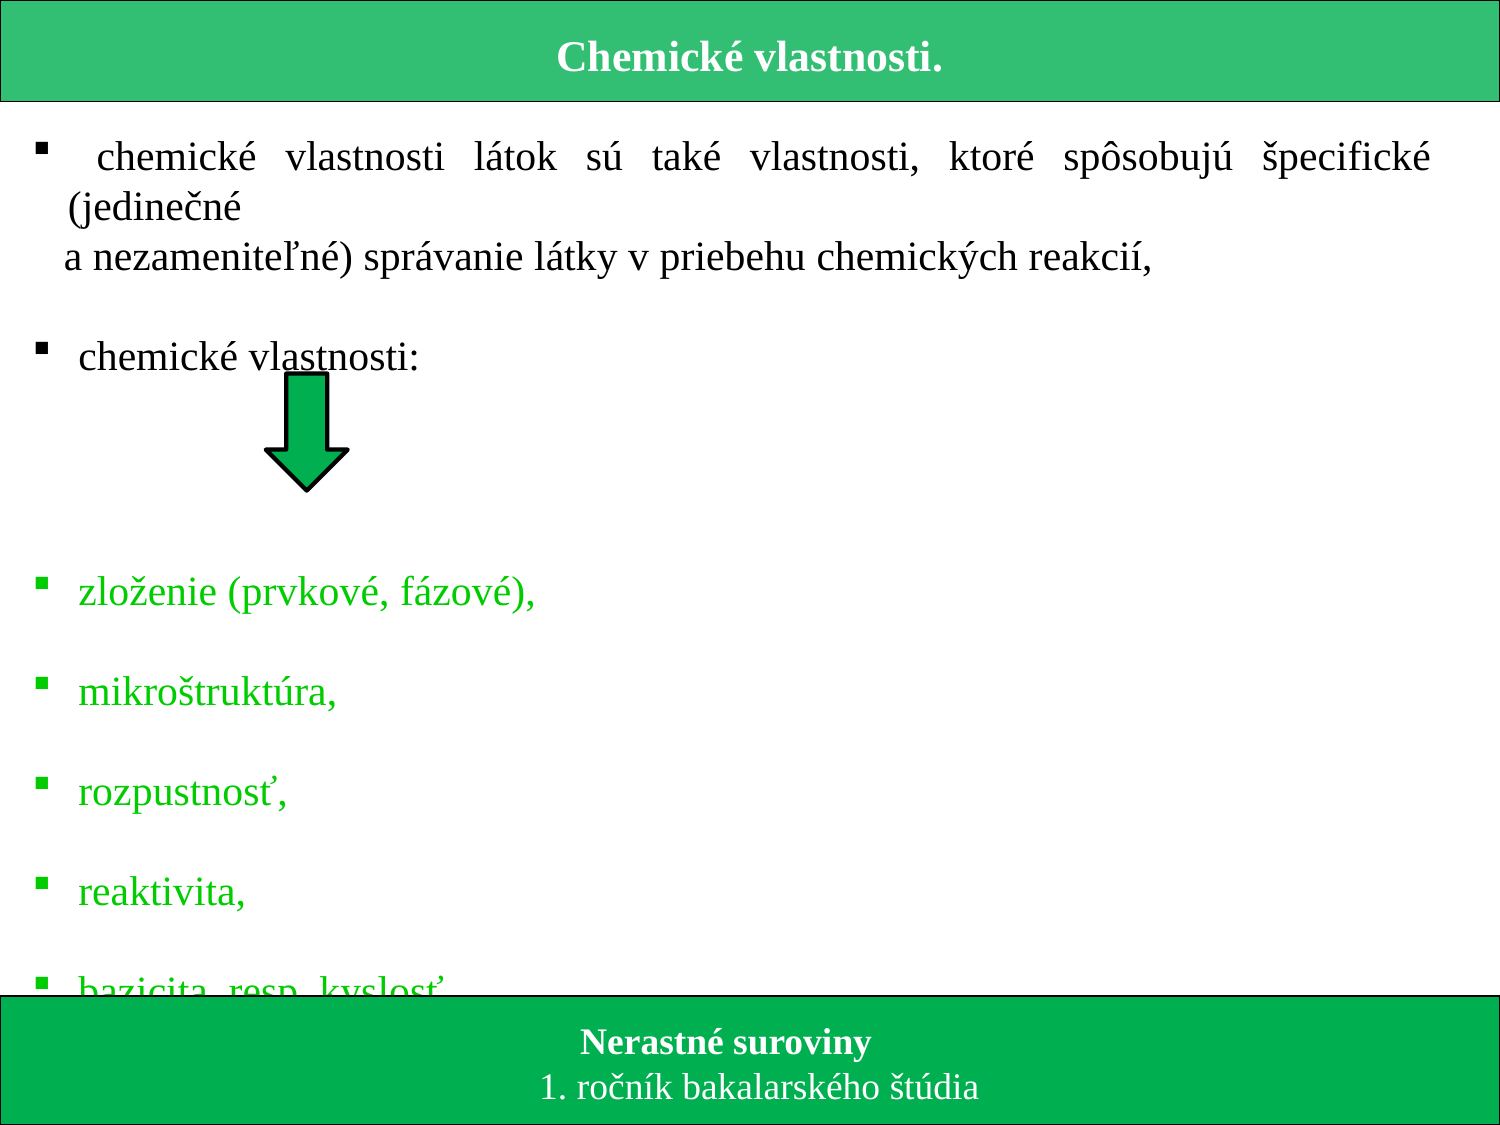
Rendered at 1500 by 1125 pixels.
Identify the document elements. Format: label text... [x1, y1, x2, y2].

text_box [263, 371, 350, 493]
text_box chemické vlastnosti látok sú také vlastnosti, ktoré spôsobujú špecifické (jedinečné a nezameniteľné) správanie látky v priebehu chemických reakcií, chemické vlastnosti: zloženie (prvkové, fázové), mikroštruktúra, rozpustnosť, reaktivita, bazicita, resp. kyslosť. [17, 66, 1447, 996]
text_box Chemické vlastnosti. [0, 0, 1500, 102]
text_box Nerastné suroviny 1. ročník bakalarského štúdia [0, 996, 1500, 1125]
